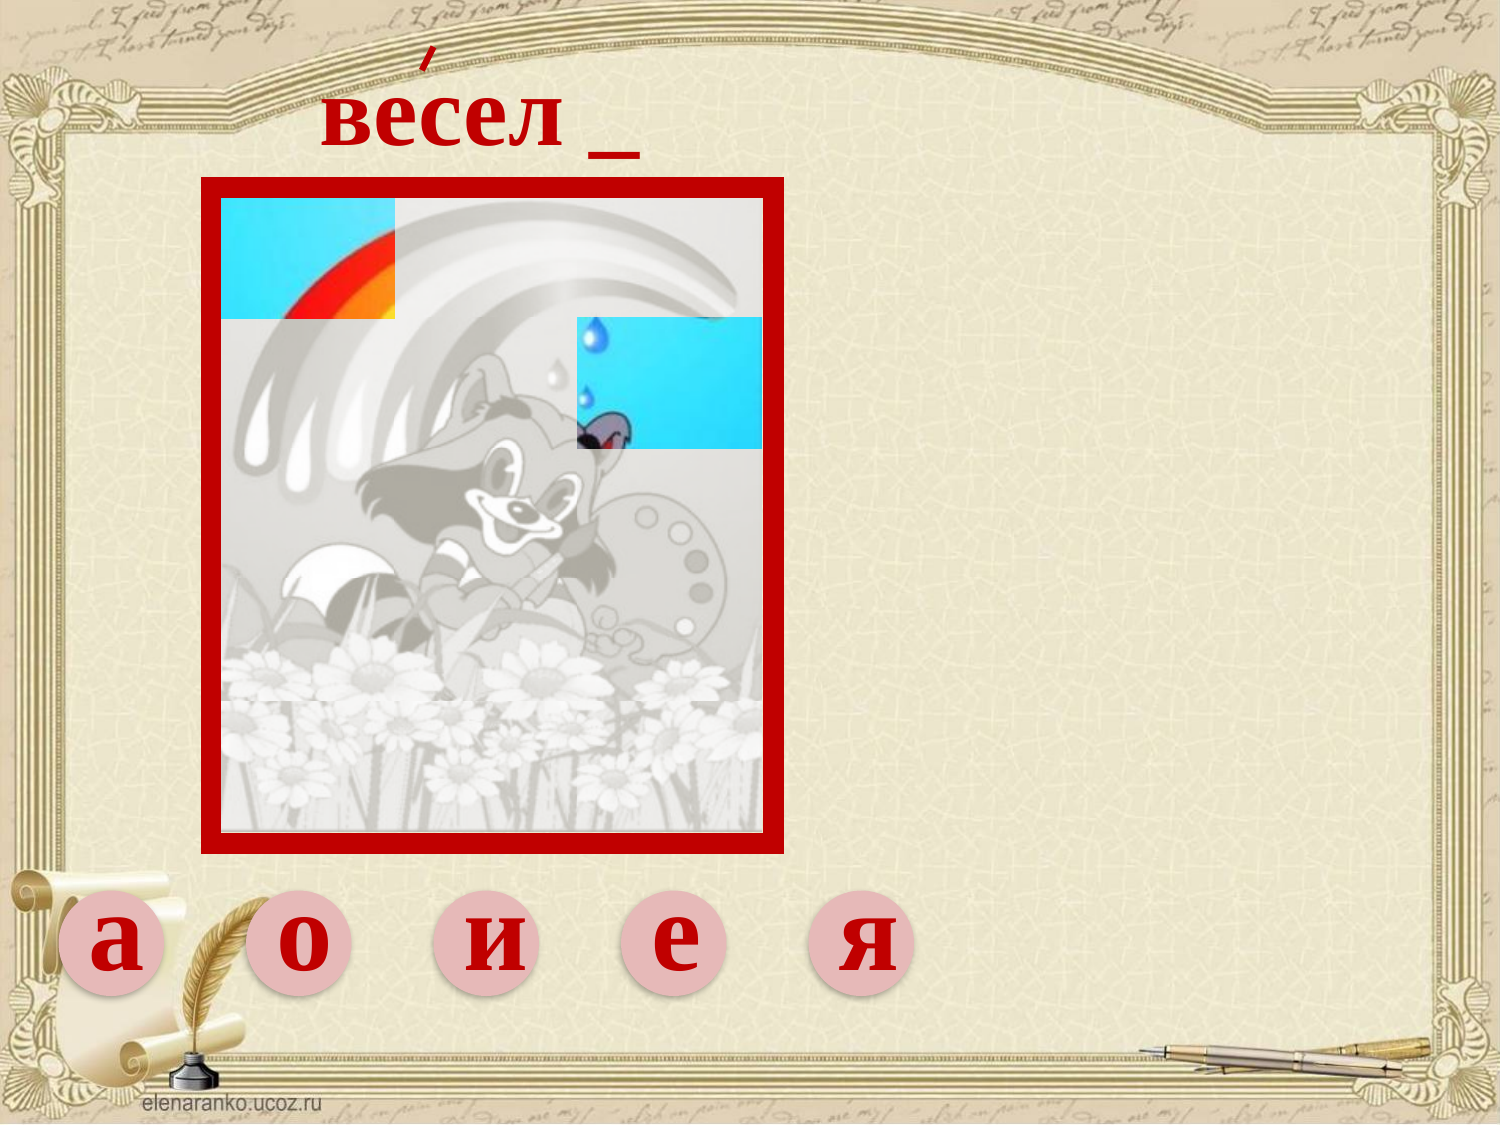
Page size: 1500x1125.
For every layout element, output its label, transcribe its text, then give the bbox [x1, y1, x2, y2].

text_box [210, 187, 774, 844]
picture [0, 0, 1500, 1125]
text_box о [243, 888, 354, 999]
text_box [415, 52, 440, 65]
text_box я [806, 888, 917, 999]
text_box а [56, 888, 167, 999]
text_box весел _ [185, 44, 799, 167]
text_box и [431, 888, 542, 999]
text_box е [618, 888, 729, 999]
